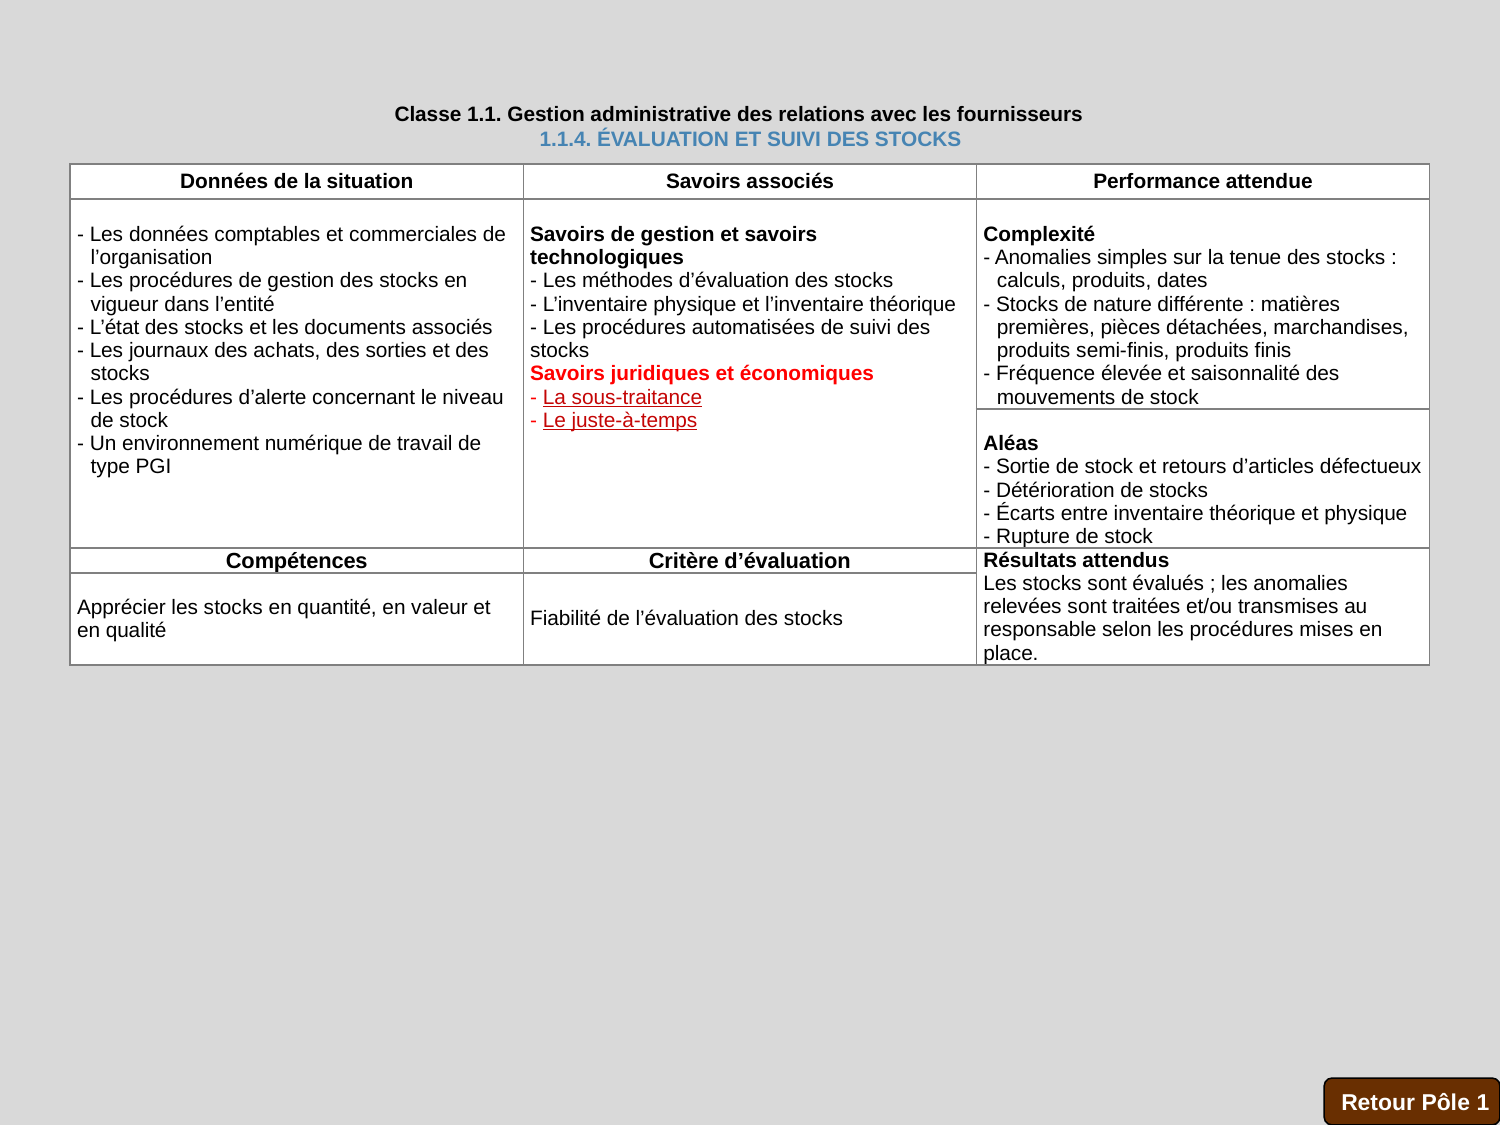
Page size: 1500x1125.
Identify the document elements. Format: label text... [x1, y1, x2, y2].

text_box Classe 1.1. Gestion administrative des relations avec les fournisseurs 1.1.4. ÉVALUATION ET SUIVI DES STOCKS [70, 93, 1430, 159]
table_header Performance attendue [977, 165, 1429, 198]
table_cell Compétences [71, 549, 523, 572]
table_header Savoirs associés [524, 165, 976, 198]
table_cell Résultats attendus Les stocks sont évalués ; les anomalies relevées sont traitées et/ou transmises au responsable selon les procédures mises en place. [977, 549, 1429, 664]
table_cell Savoirs de gestion et savoirs technologiques - Les méthodes d’évaluation des stocks - L’inventaire physique et l’inventaire théorique - Les procédures automatisées de suivi des stocks Savoirs juridiques et économiques - La sous-traitance - Le juste-à-temps [524, 200, 976, 547]
table_header Données de la situation [71, 165, 523, 198]
text_box Retour Pôle 1 [1324, 1078, 1500, 1125]
table_cell Aléas - Sortie de stock et retours d’articles défectueux - Détérioration de stocks - Écarts entre inventaire théorique et physique - Rupture de stock [977, 410, 1429, 547]
table_cell Critère d’évaluation [524, 549, 976, 572]
table_cell Complexité - Anomalies simples sur la tenue des stocks : calculs, produits, dates - Stocks de nature différente : matières premières, pièces détachées, marchandises, produits semi-finis, produits finis - Fréquence élevée et saisonnalité des mouvements de stock [977, 200, 1429, 408]
table_cell Apprécier les stocks en quantité, en valeur et en qualité [71, 574, 523, 664]
table_cell - Les données comptables et commerciales de l’organisation - Les procédures de gestion des stocks en vigueur dans l’entité - L’état des stocks et les documents associés - Les journaux des achats, des sorties et des stocks - Les procédures d’alerte concernant le niveau de stock - Un environnement numérique de travail de type PGI [71, 200, 523, 547]
table_cell Fiabilité de l’évaluation des stocks [524, 574, 976, 664]
